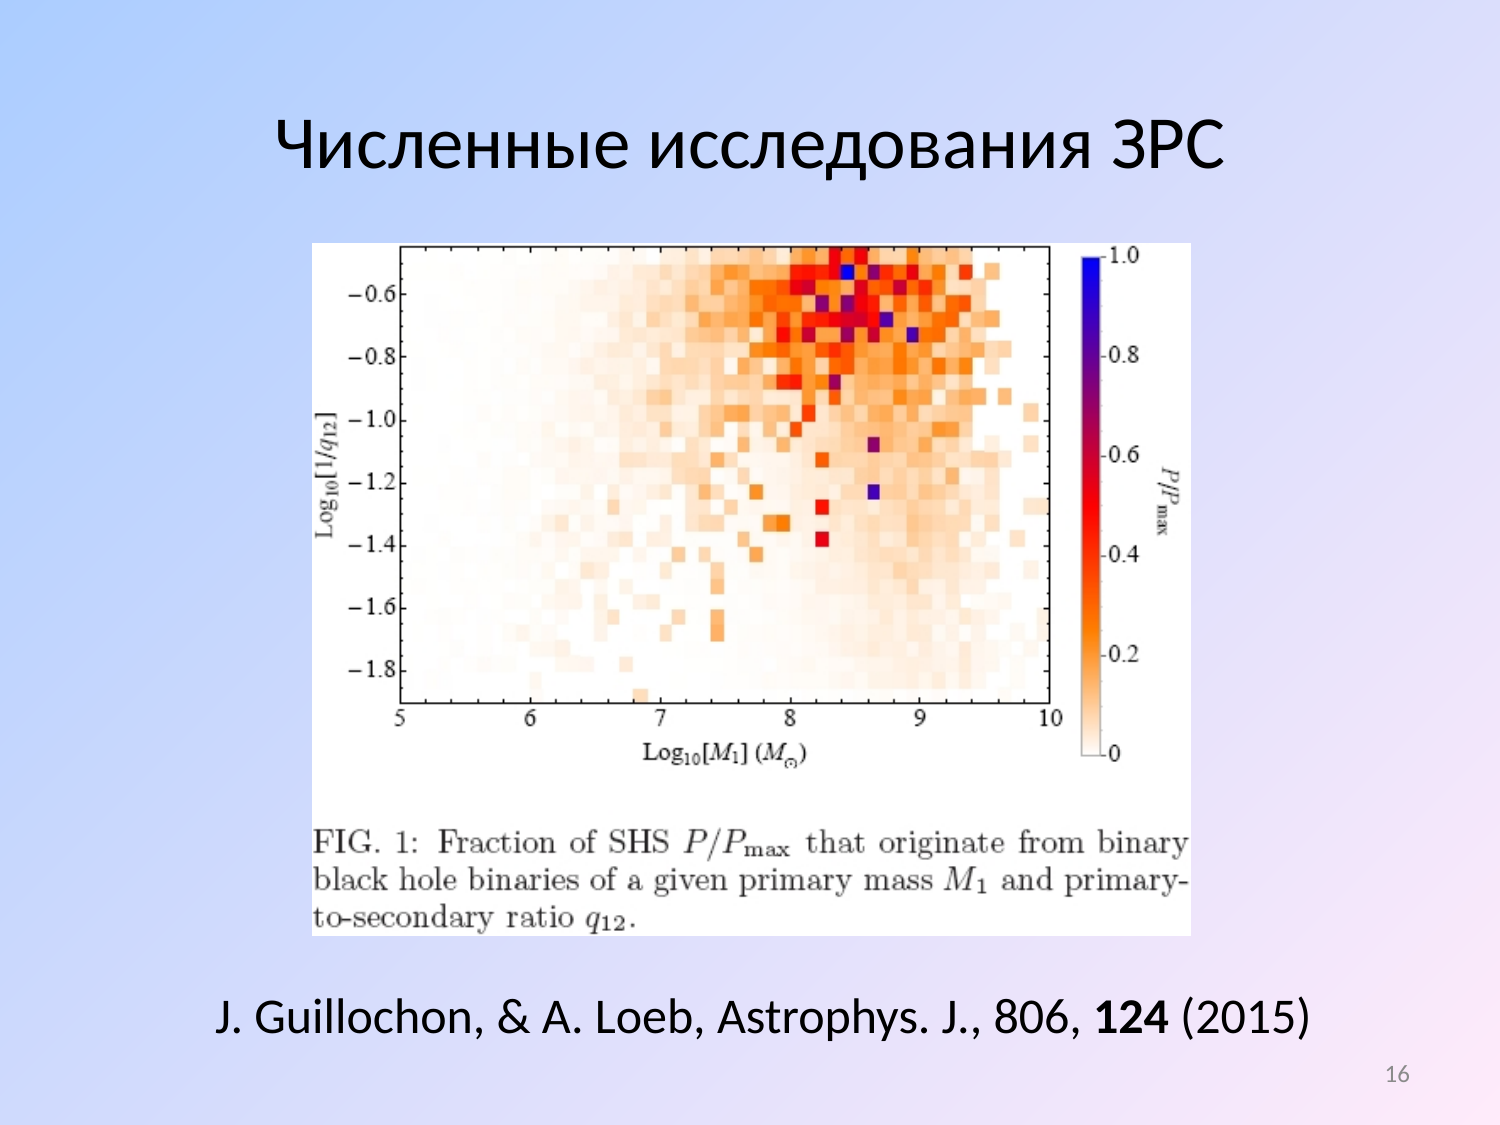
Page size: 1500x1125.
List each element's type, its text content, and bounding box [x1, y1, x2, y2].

slide_number 16 [1074, 1042, 1425, 1103]
title Численные исследования ЗРС [75, 45, 1425, 233]
list J. Guillochon, & A. Loeb, Astrophys. J., 806, 124 (2015) [88, 975, 1439, 1071]
picture [312, 243, 1191, 936]
